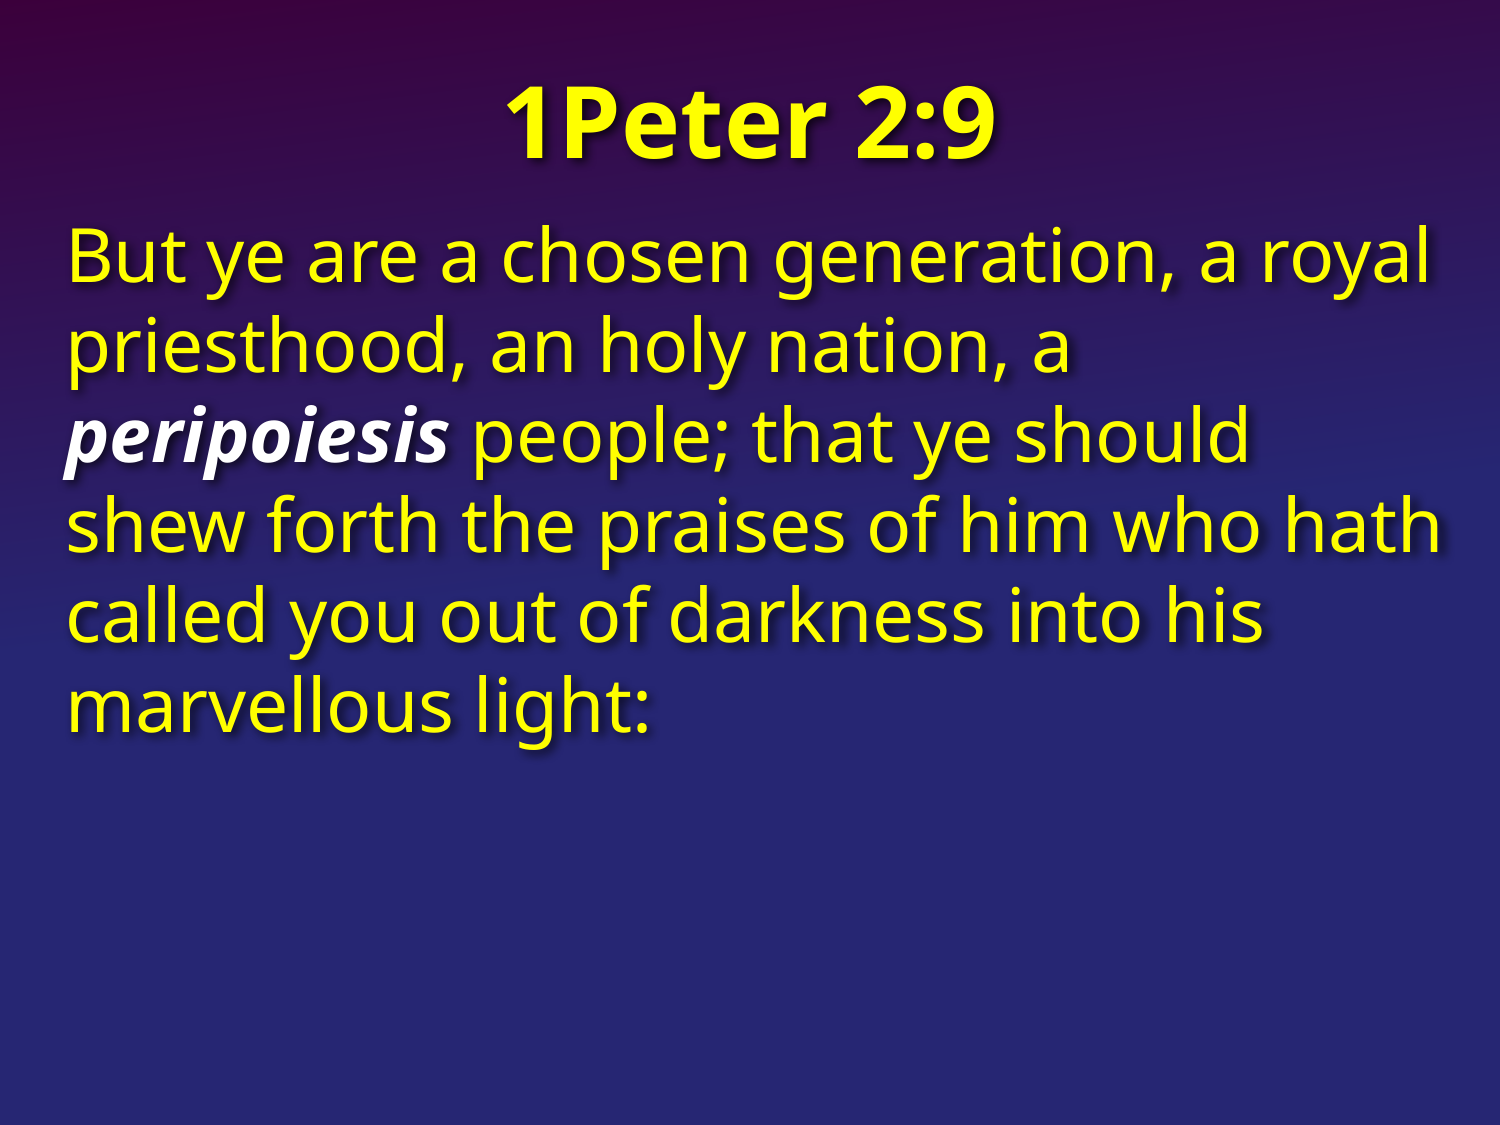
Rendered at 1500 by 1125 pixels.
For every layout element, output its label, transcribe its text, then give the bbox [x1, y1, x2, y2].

list But ye are a chosen generation, a royal priesthood, an holy nation, a peripoiesis people; that ye should shew forth the praises of him who hath called you out of darkness into his marvellous light: [49, 199, 1463, 1113]
title 1Peter 2:9 [0, 24, 1500, 213]
